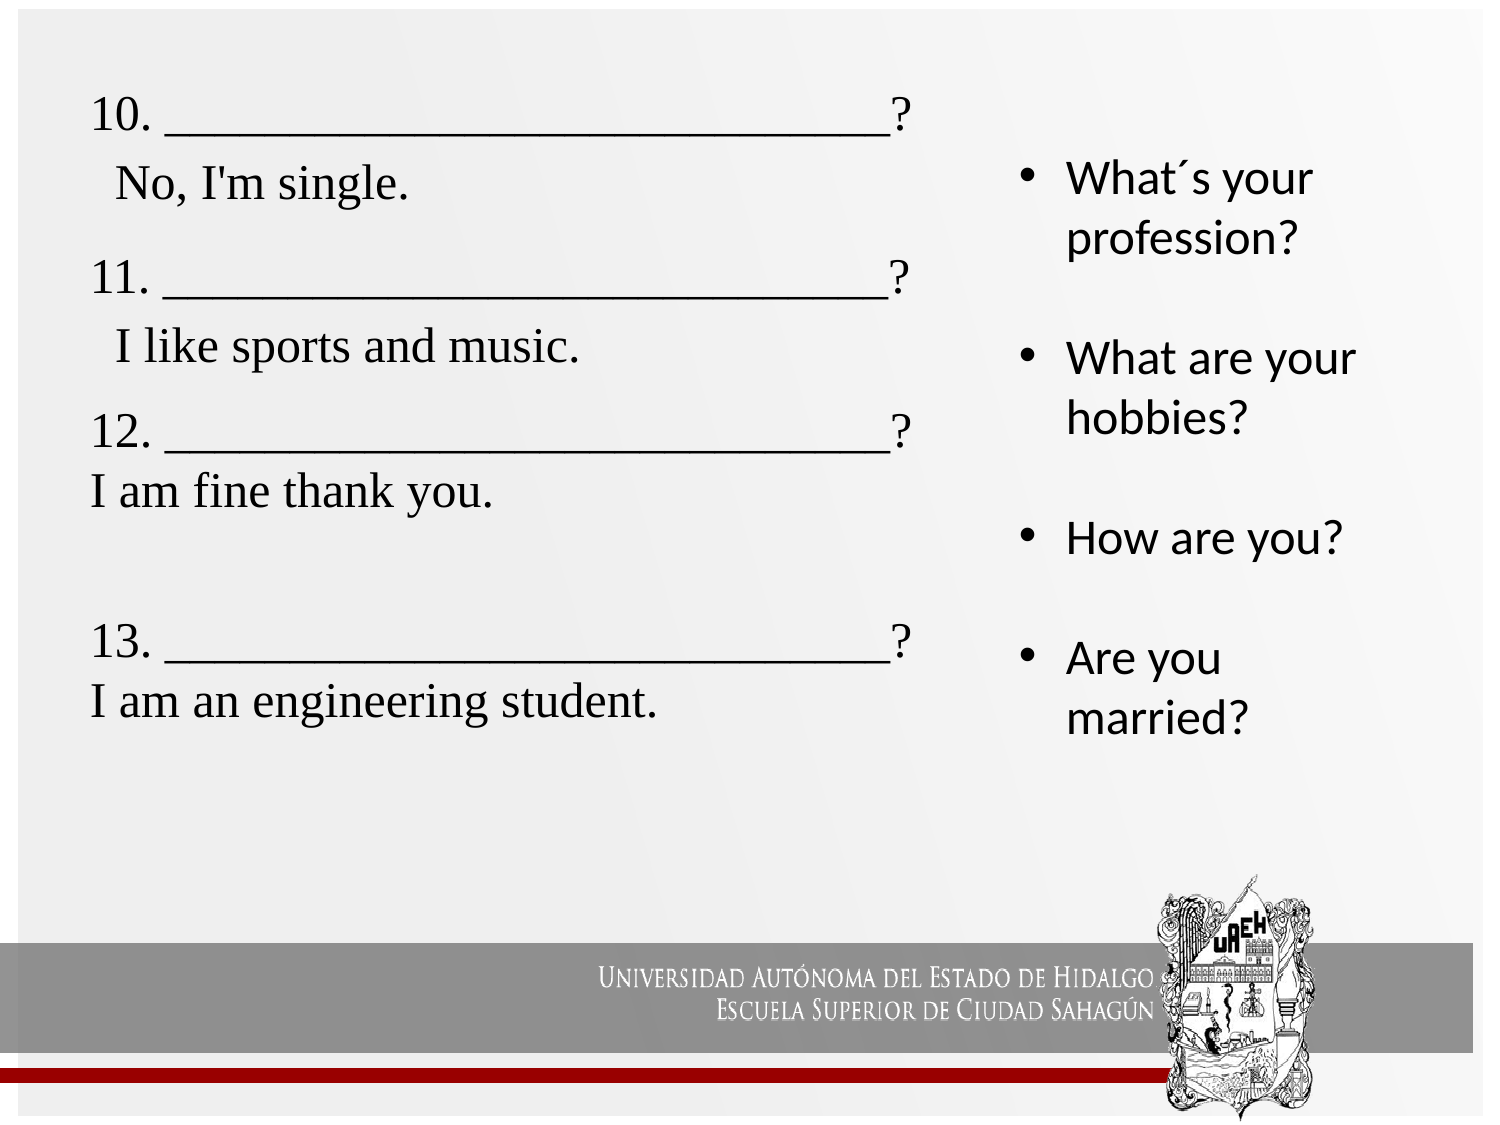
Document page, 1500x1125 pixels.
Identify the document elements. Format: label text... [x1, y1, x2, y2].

list [75, 262, 1425, 1005]
picture [0, 0, 1500, 1125]
text_box What´s your profession? What are your hobbies? How are you? Are you married? [1004, 137, 1388, 752]
text_box 10. _____________________________? No, I'm single. 11. _____________________________? I like sports and music. 12. _____________________________? I am fine thank you. 13. _____________________________? I am an engineering student. [75, 64, 1005, 735]
